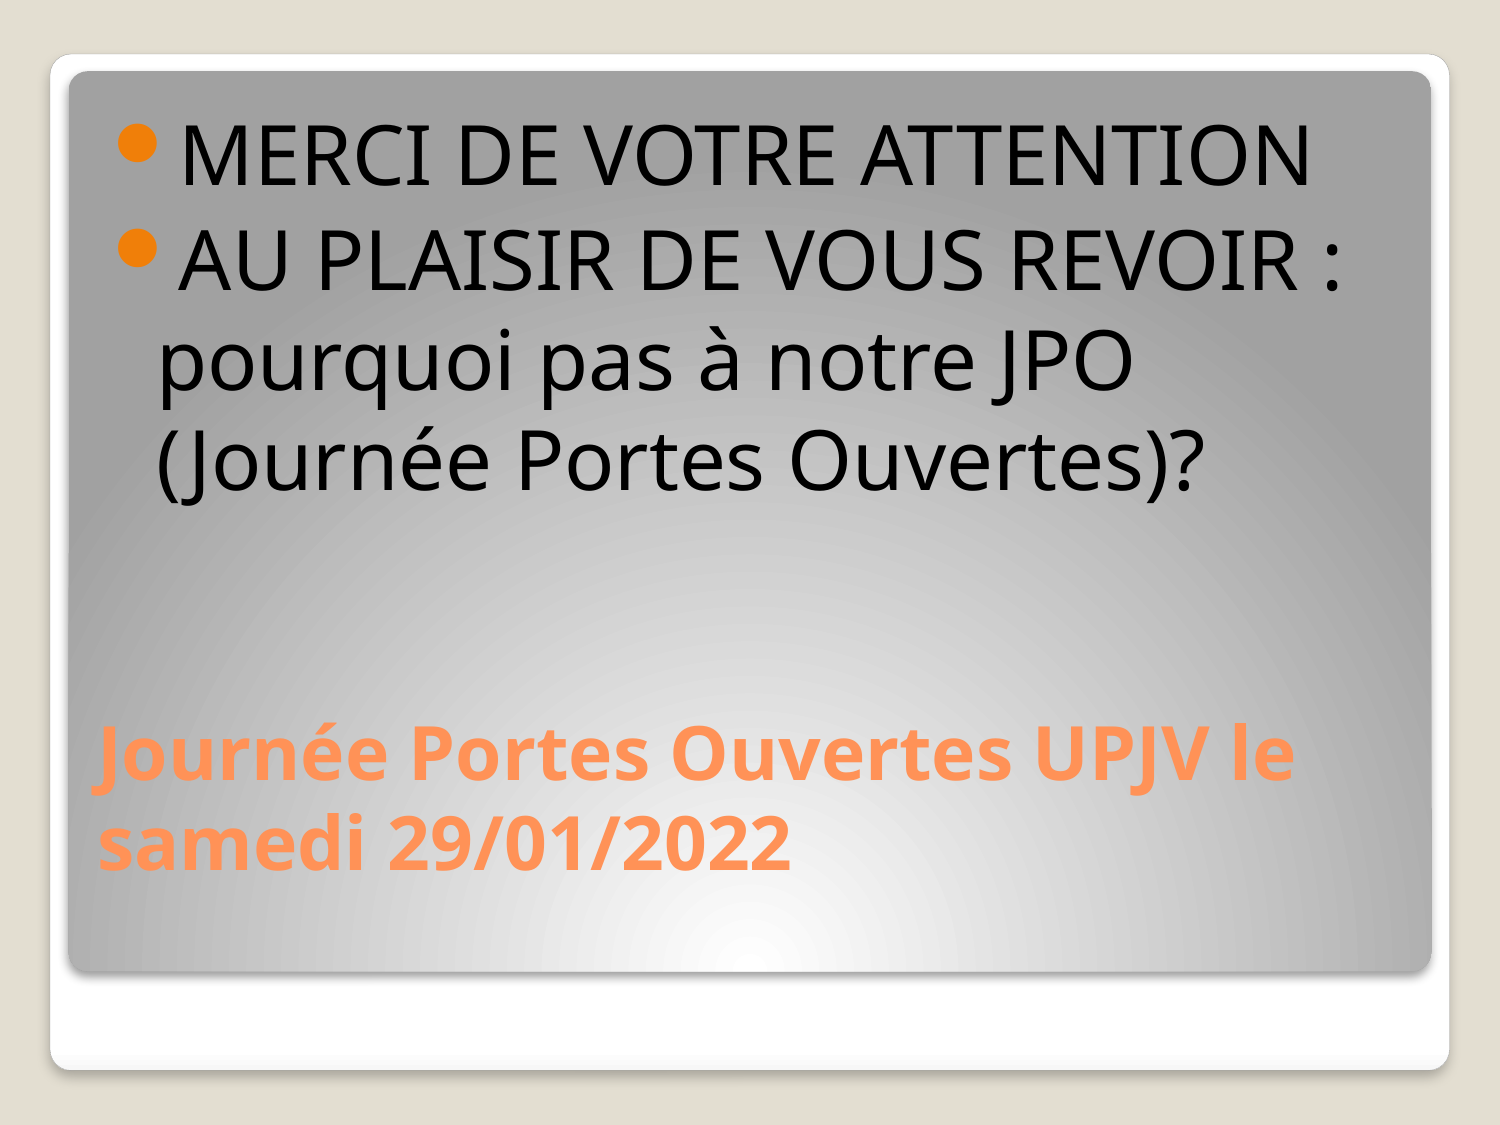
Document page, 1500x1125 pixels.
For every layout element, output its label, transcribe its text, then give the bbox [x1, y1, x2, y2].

list MERCI DE VOTRE ATTENTION AU PLAISIR DE VOUS REVOIR : pourquoi pas à notre JPO (Journée Portes Ouvertes)? [82, 86, 1425, 774]
title Journée Portes Ouvertes UPJV le samedi 29/01/2022 [82, 774, 1425, 894]
